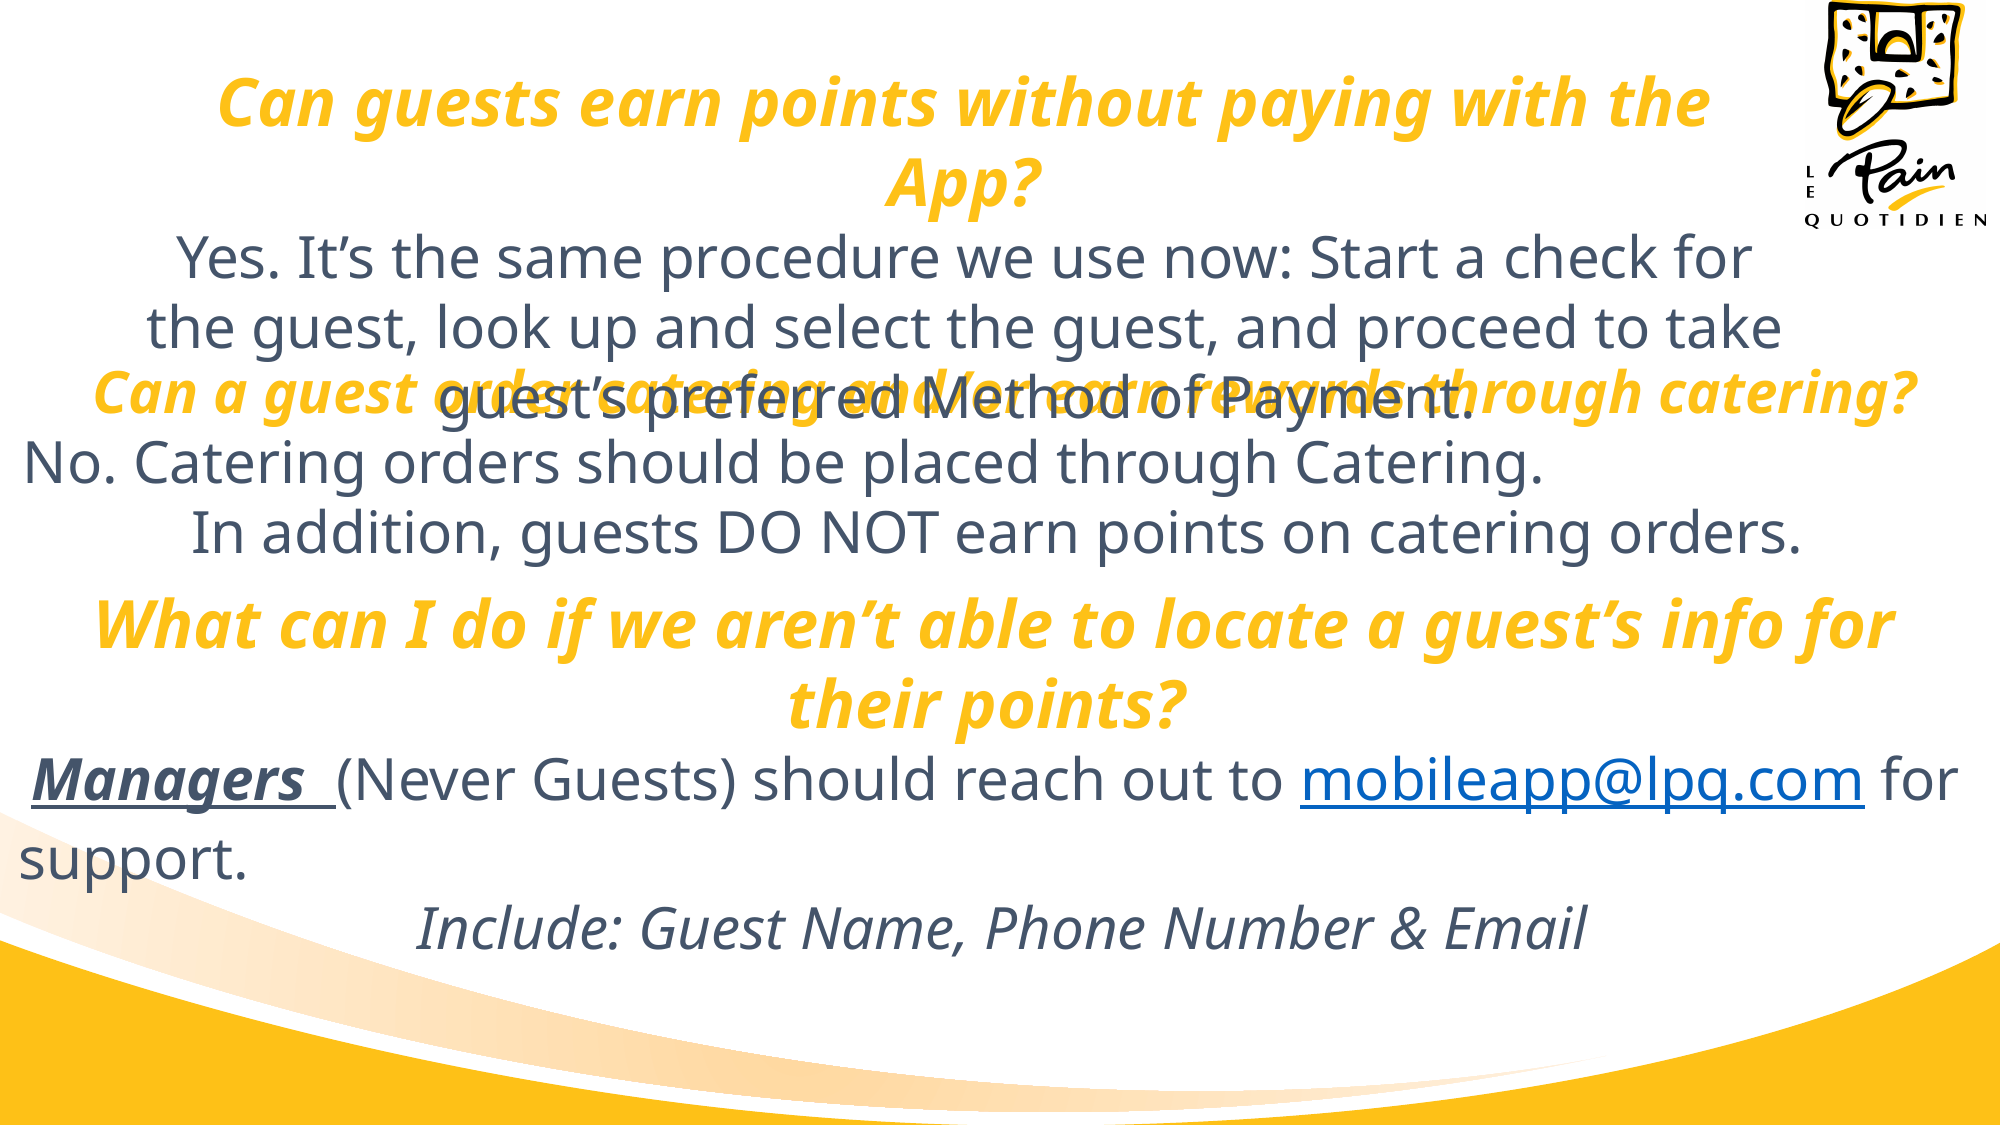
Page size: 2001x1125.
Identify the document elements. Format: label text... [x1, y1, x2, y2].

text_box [0, 809, 2000, 1125]
text_box Can a guest order catering and/or earn rewards through catering? No. Catering orders should be placed through Catering. In addition, guests DO NOT earn points on catering orders. [2, 347, 2000, 573]
text_box Can guests earn points without paying with the App? Yes. It’s the same procedure we use now: Start a check for the guest, look up and select the guest, and proceed to take guest’s preferred Method of Payment. [124, 52, 1806, 438]
picture [1805, 0, 1986, 229]
text_box What can I do if we aren’t able to locate a guest’s info for their points? Managers (Never Guests) should reach out to mobileapp@lpq.com for support. Include: Guest Name, Phone Number & Email [2, 574, 1989, 809]
